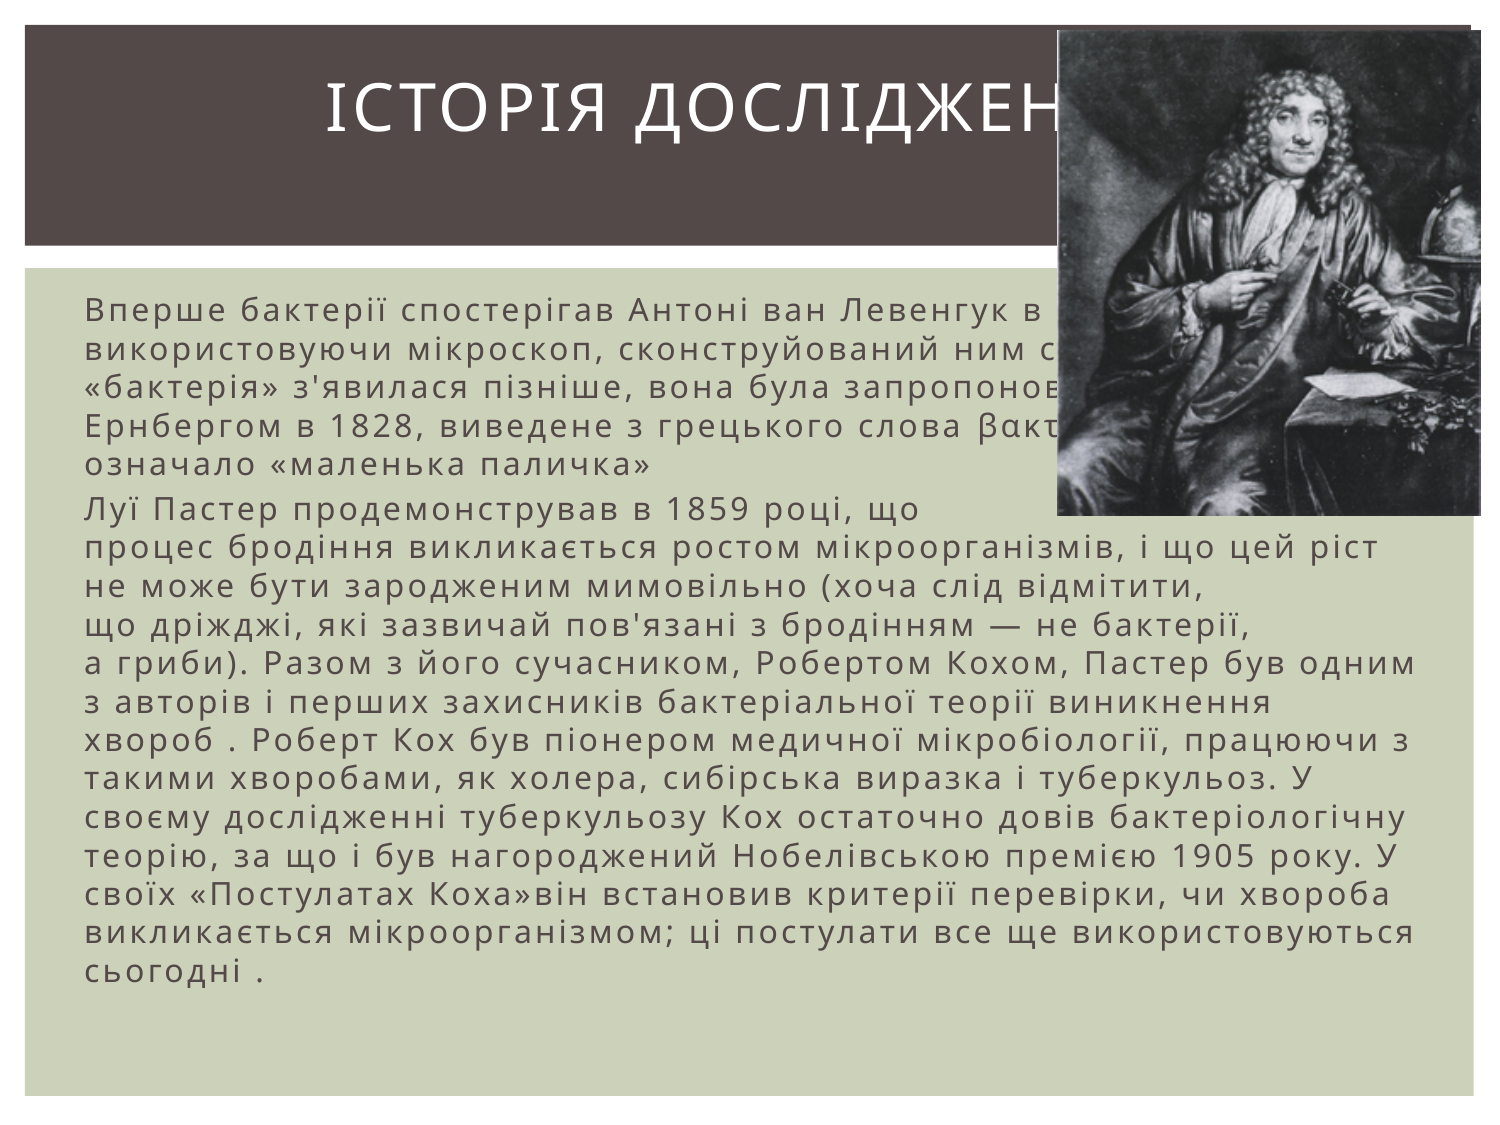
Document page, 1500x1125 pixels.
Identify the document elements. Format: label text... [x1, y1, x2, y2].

picture [1056, 30, 1481, 516]
list Вперше бактерії спостерігав Антоні ван Левенгук в 1674 році, використовуючи мікроскоп, сконструйований ним самим .Назва «бактерія» з'явилася пізніше, вона була запропонована Крістіаном Ернбергом в 1828, виведене з грецького слова βακτηριον, яке означало «маленька паличка» Луї Пастер продемонстрував в 1859 році, що процес бродіння викликається ростом мікроорганізмів, і що цей ріст не може бути зародженим мимовільно (хоча слід відмітити, що дріжджі, які зазвичай пов'язані з бродінням — не бактерії, а гриби). Разом з його сучасником, Робертом Кохом, Пастер був одним з авторів і перших захисників бактеріальної теорії виникнення хвороб . Роберт Кох був піонером медичної мікробіології, працюючи з такими хворобами, як холера, сибірська виразка і туберкульоз. У своєму дослідженні туберкульозу Кох остаточно довів бактеріологічну теорію, за що і був нагороджений Нобелівською премією 1905 року. У своїх «Постулатах Коха»він встановив критерії перевірки, чи хвороба викликається мікроорганізмом; ці постулати все ще використовуються сьогодні . [62, 281, 1442, 1005]
title Історія дослідження [62, 58, 1052, 232]
